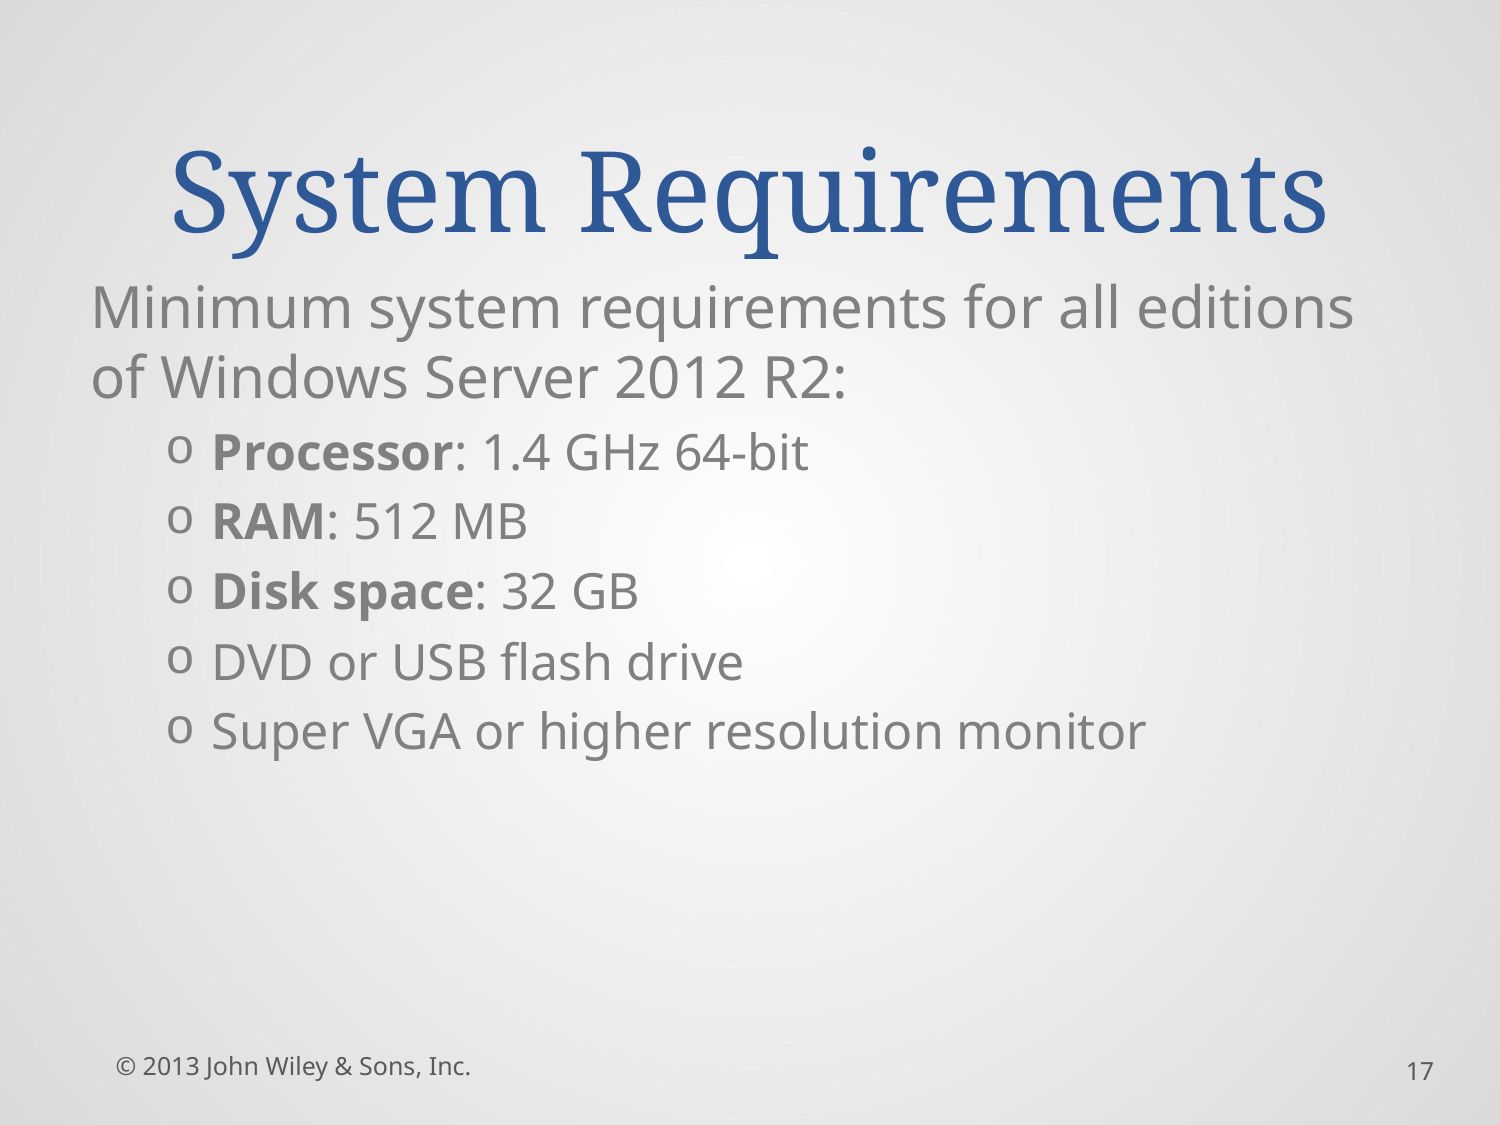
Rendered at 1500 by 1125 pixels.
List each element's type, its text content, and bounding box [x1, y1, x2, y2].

title System Requirements [75, 0, 1425, 262]
footer © 2013 John Wiley & Sons, Inc. [108, 1037, 576, 1098]
list Minimum system requirements for all editions of Windows Server 2012 R2: Processor: 1.4 GHz 64-bit RAM: 512 MB Disk space: 32 GB DVD or USB flash drive Super VGA or higher resolution monitor [75, 262, 1425, 1005]
slide_number 17 [1401, 1042, 1494, 1103]
